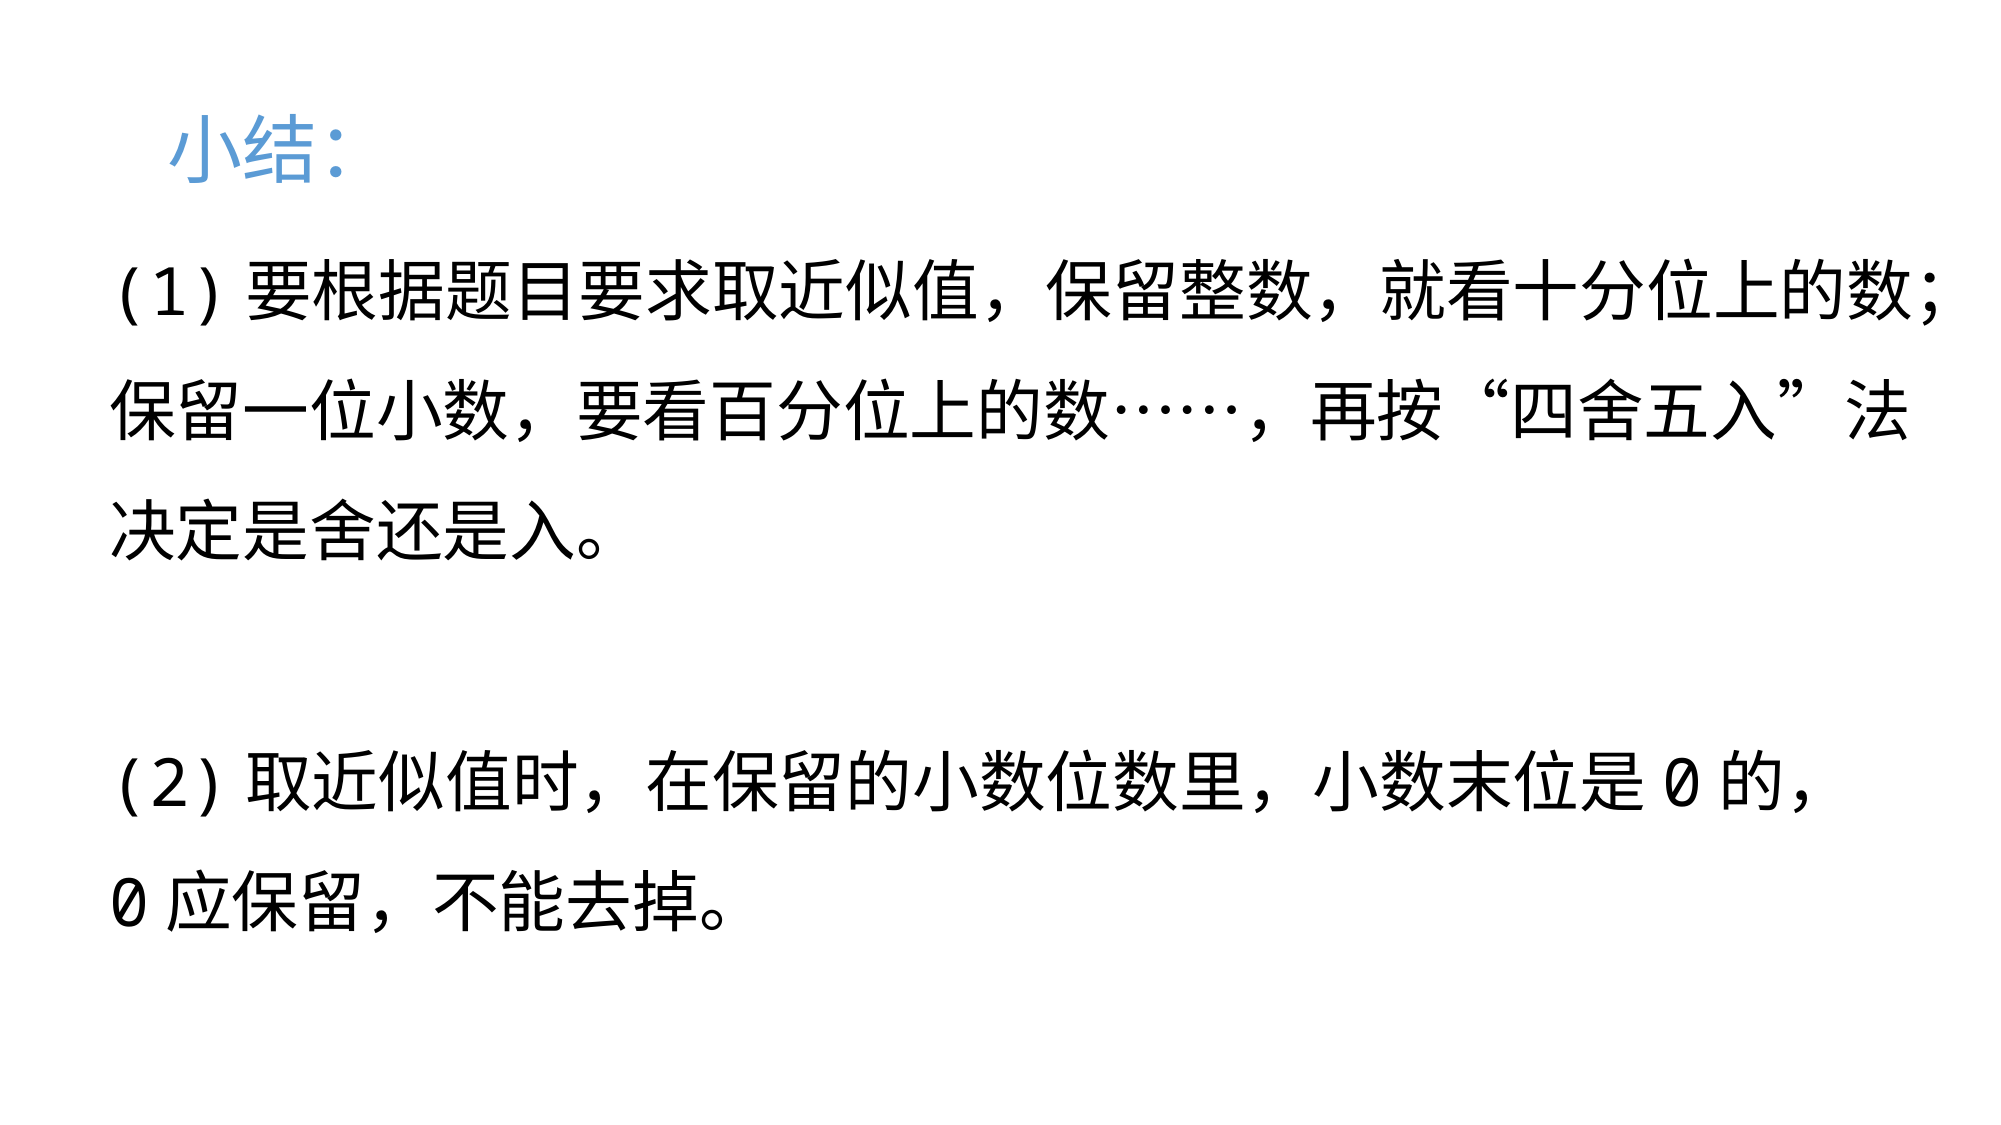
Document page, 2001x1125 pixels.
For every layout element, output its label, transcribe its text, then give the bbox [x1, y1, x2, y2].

text_box 小结： [152, 95, 408, 200]
text_box (2)取近似值时，在保留的小数位数里，小数末位是0的，0应保留，不能去掉。 [94, 692, 1875, 948]
text_box (1)要根据题目要求取近似值，保留整数，就看十分位上的数；保留一位小数，要看百分位上的数……，再按“四舍五入”法决定是舍还是入。 [94, 201, 1937, 576]
